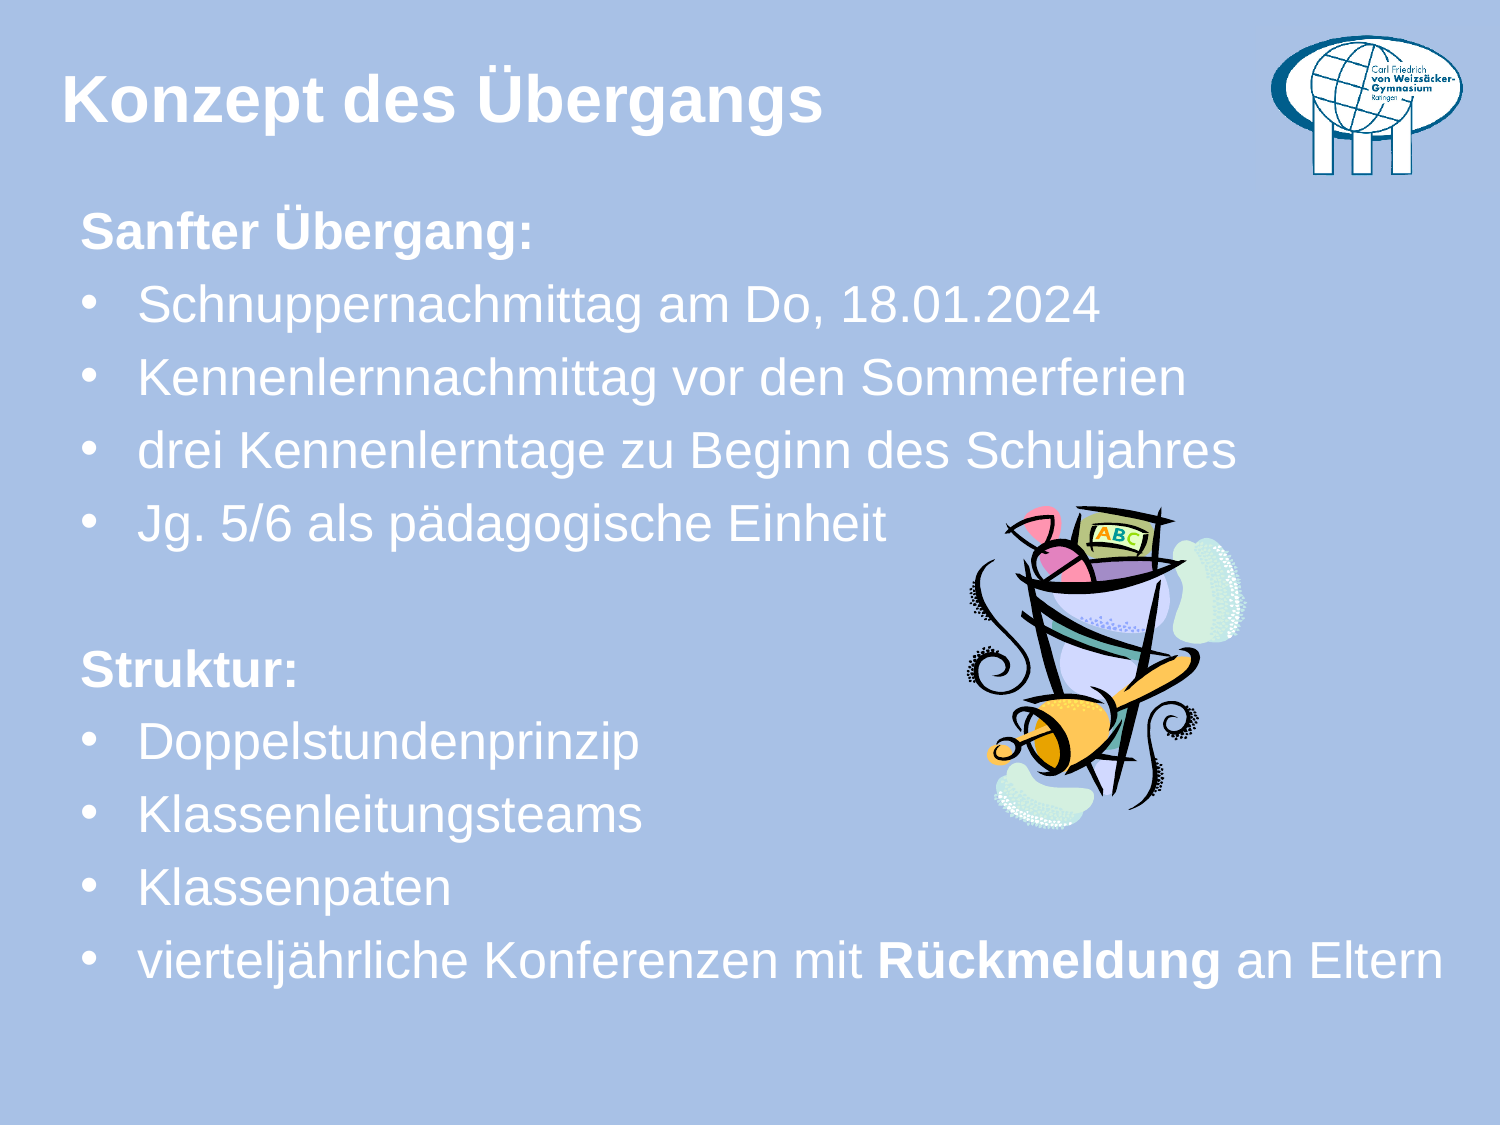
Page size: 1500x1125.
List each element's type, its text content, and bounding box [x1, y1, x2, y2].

picture [1255, 26, 1500, 193]
picture [966, 505, 1248, 830]
title Konzept des Übergangs [46, 39, 1249, 153]
list Sanfter Übergang: Schnuppernachmittag am Do, 18.01.2024 Kennenlernnachmittag vor den Sommerferien drei Kennenlerntage zu Beginn des Schuljahres Jg. 5/6 als pädagogische Einheit Struktur: Doppelstundenprinzip Klassenleitungsteams Klassenpaten vierteljährliche Konferenzen mit Rückmeldung an Eltern [65, 189, 1490, 1048]
